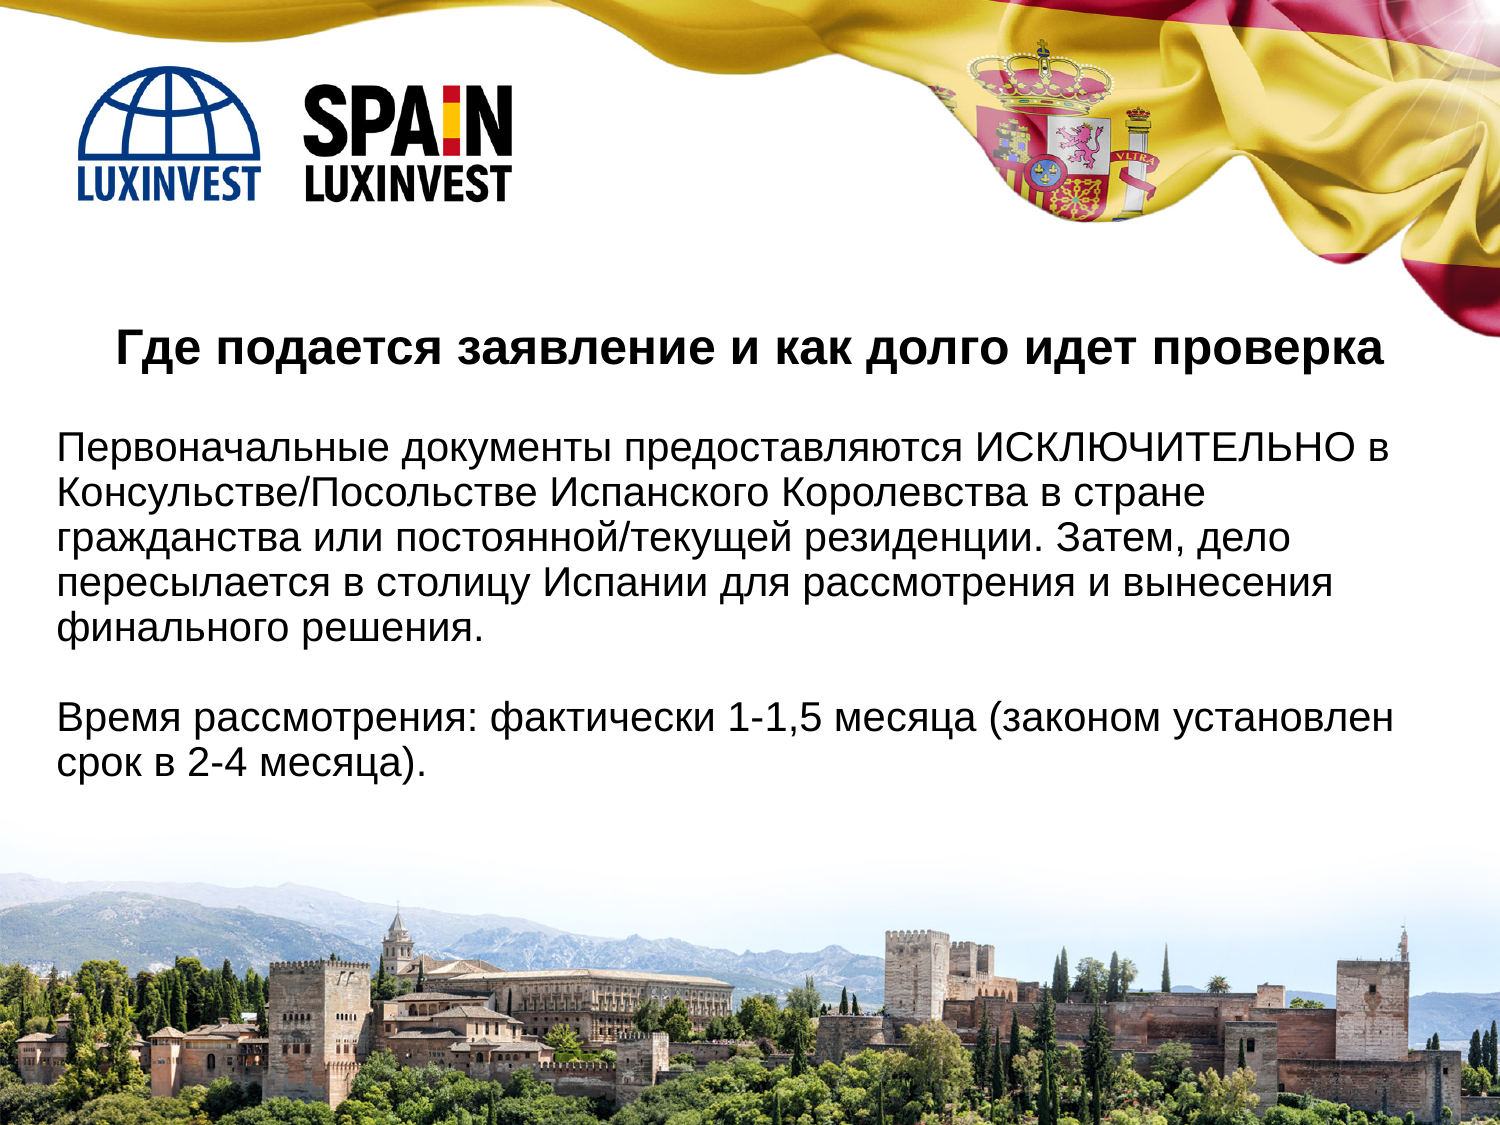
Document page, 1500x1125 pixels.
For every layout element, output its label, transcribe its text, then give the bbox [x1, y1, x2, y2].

subtitle Первоначальные документы предоставляются ИСКЛЮЧИТЕЛЬНО в Консульстве/Посольстве Испанского Королевства в стране гражданства или постоянной/текущей резиденции. Затем, дело пересылается в столицу Испании для рассмотрения и вынесения финального решения. Время рассмотрения: фактически 1-1,5 месяца (законом установлен срок в 2-4 месяца). [40, 417, 1460, 809]
picture [0, 0, 1500, 1125]
title Где подается заявление и как долго идет проверка [40, 317, 1460, 383]
